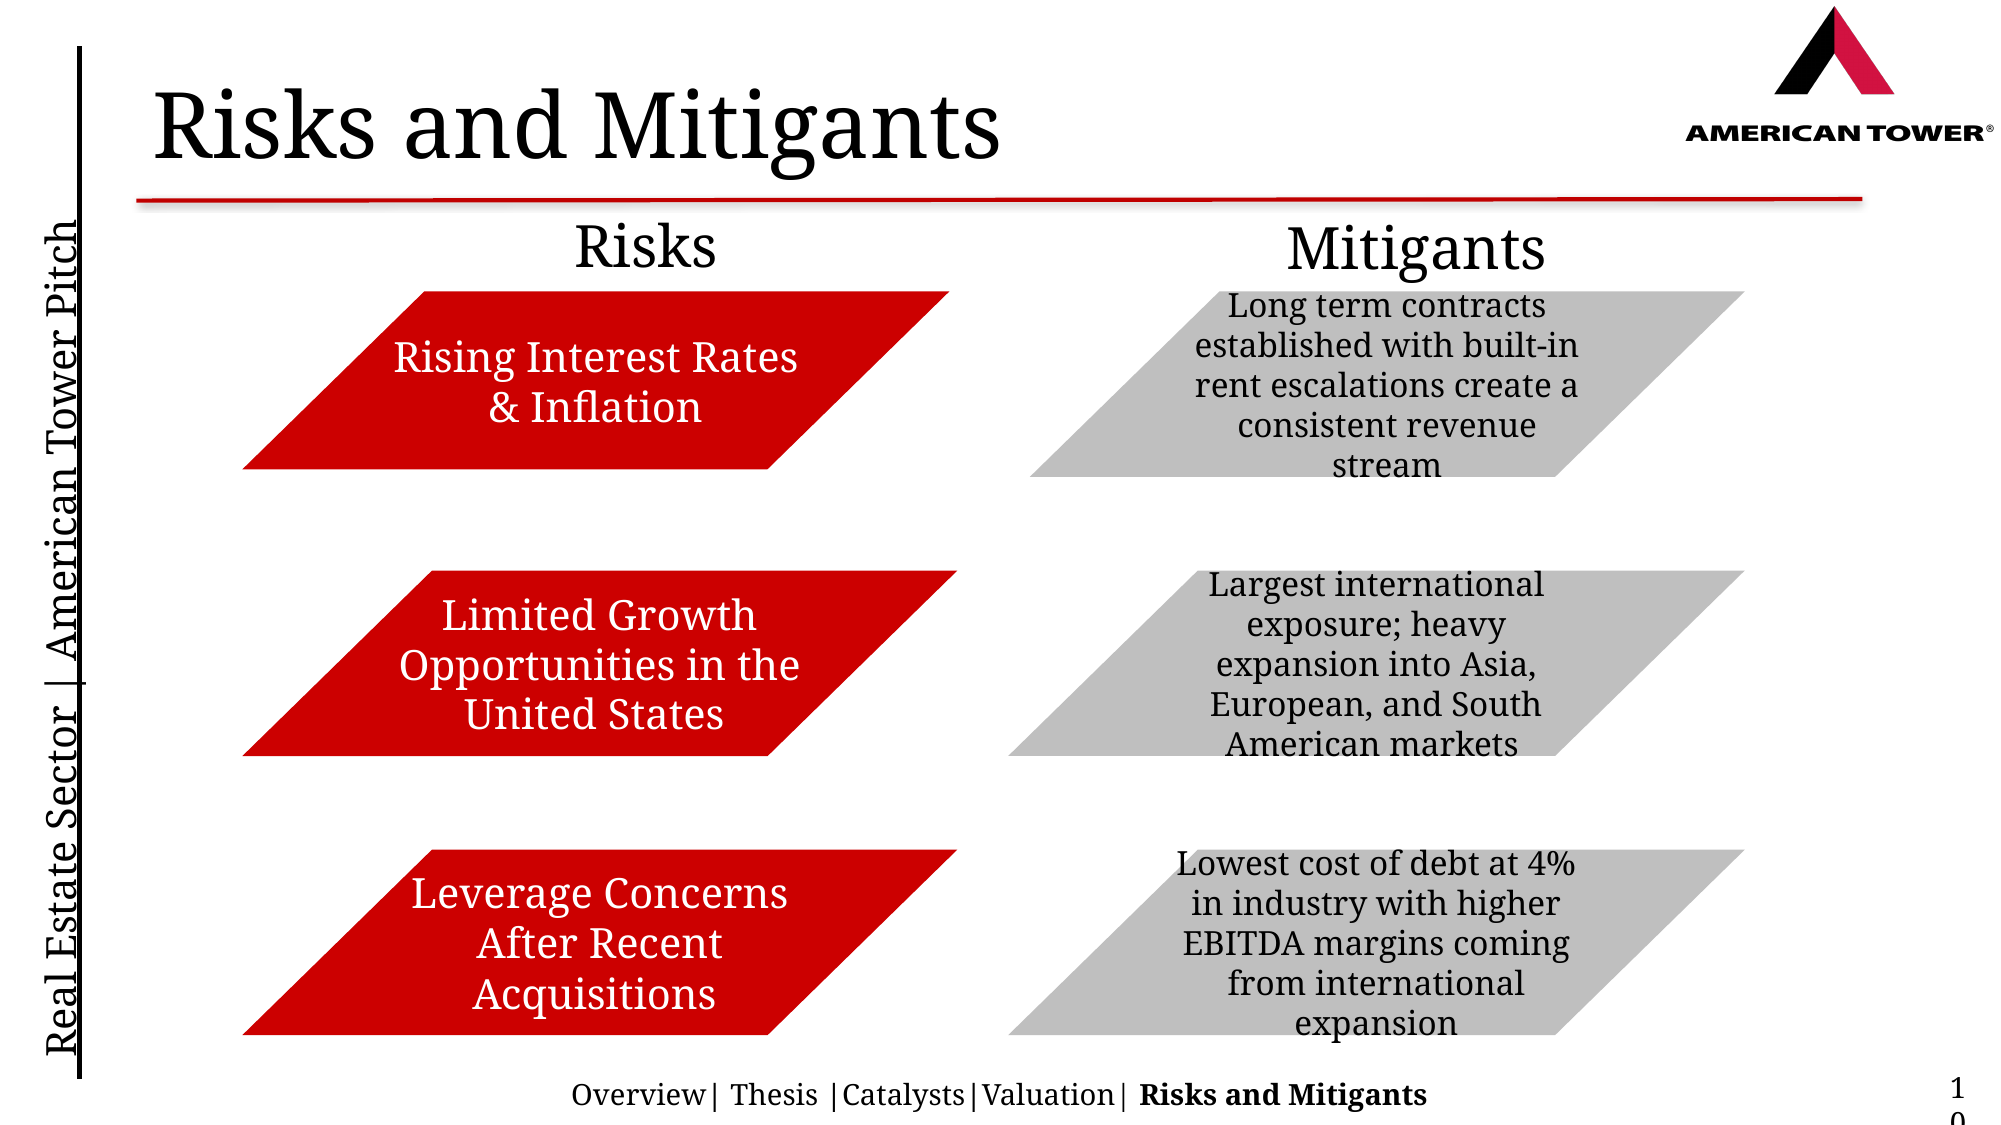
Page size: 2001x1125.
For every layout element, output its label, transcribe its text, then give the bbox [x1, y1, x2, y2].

text_box Mitigants [1120, 212, 1728, 289]
text_box 10 [1934, 1061, 1993, 1125]
title Risks and Mitigants [137, 59, 1863, 186]
text_box Overview| Thesis |Catalysts|Valuation| Risks and Mitigants [540, 1068, 1459, 1119]
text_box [242, 291, 1746, 1036]
text_box Risks [342, 212, 950, 287]
picture [1679, 0, 2000, 148]
